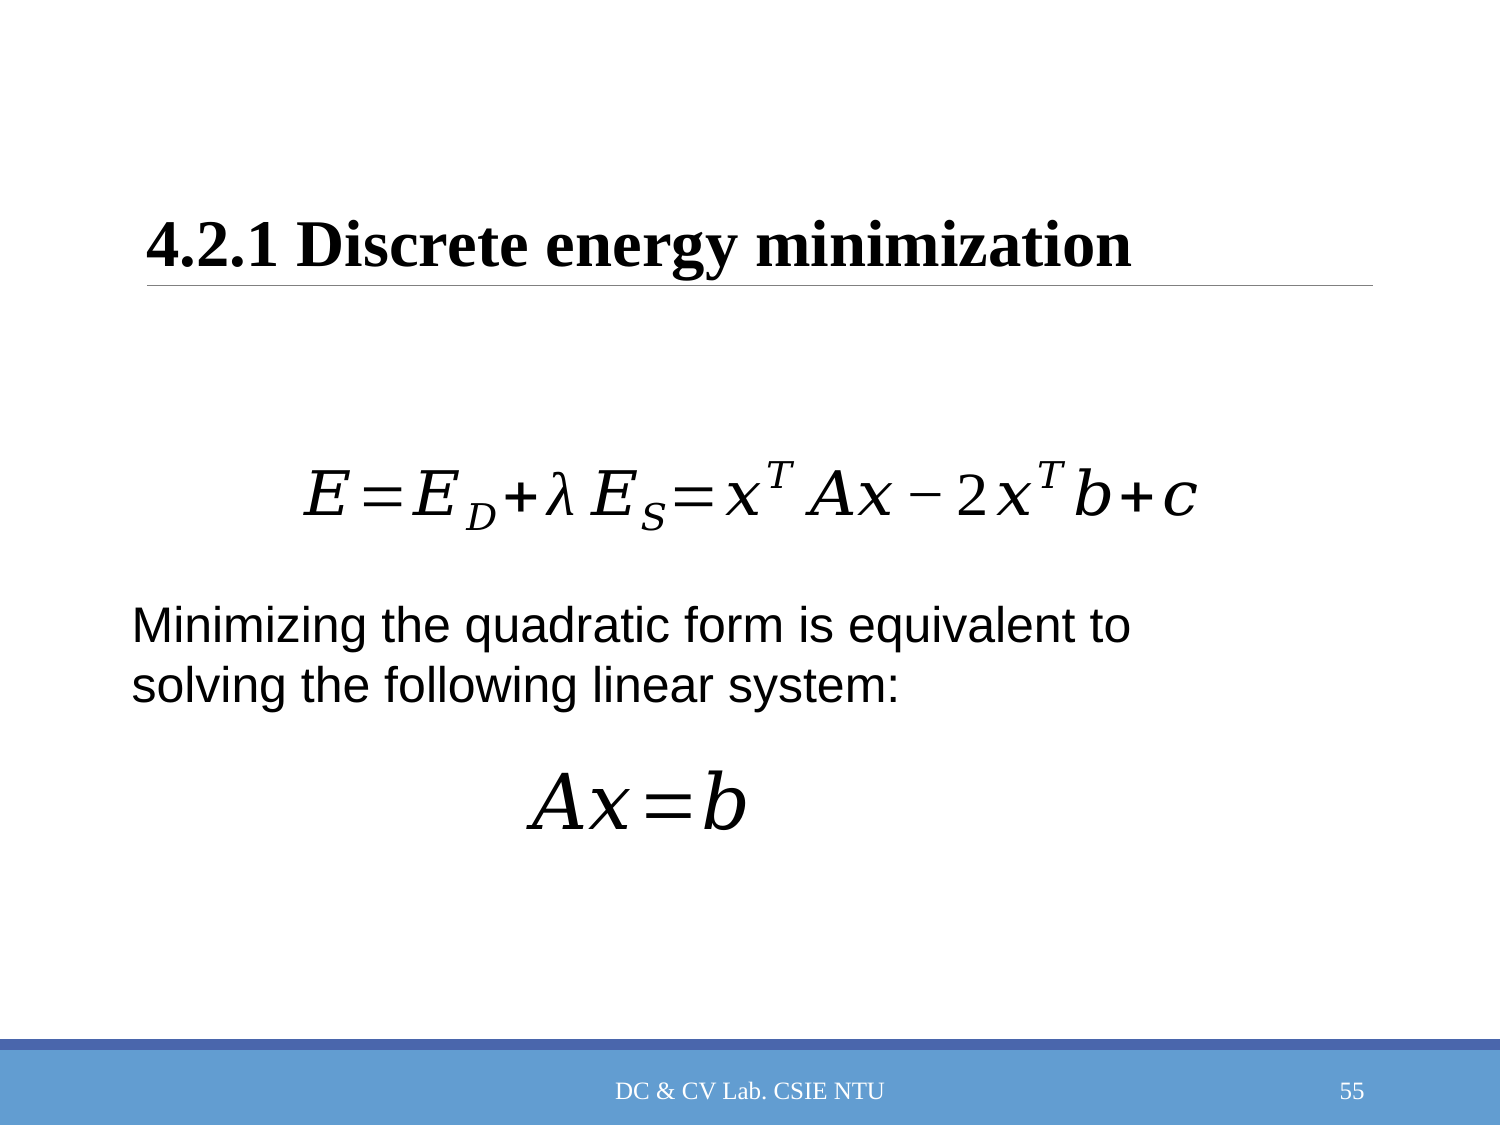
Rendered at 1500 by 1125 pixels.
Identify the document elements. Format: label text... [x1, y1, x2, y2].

slide_number 55 [1218, 1059, 1380, 1120]
text_box Minimizing the quadratic form is equivalent to solving the following linear system: [116, 585, 1274, 721]
title 4.2.1 Discrete energy minimization [135, 47, 1483, 285]
footer DC & CV Lab. CSIE NTU [453, 1059, 1047, 1120]
